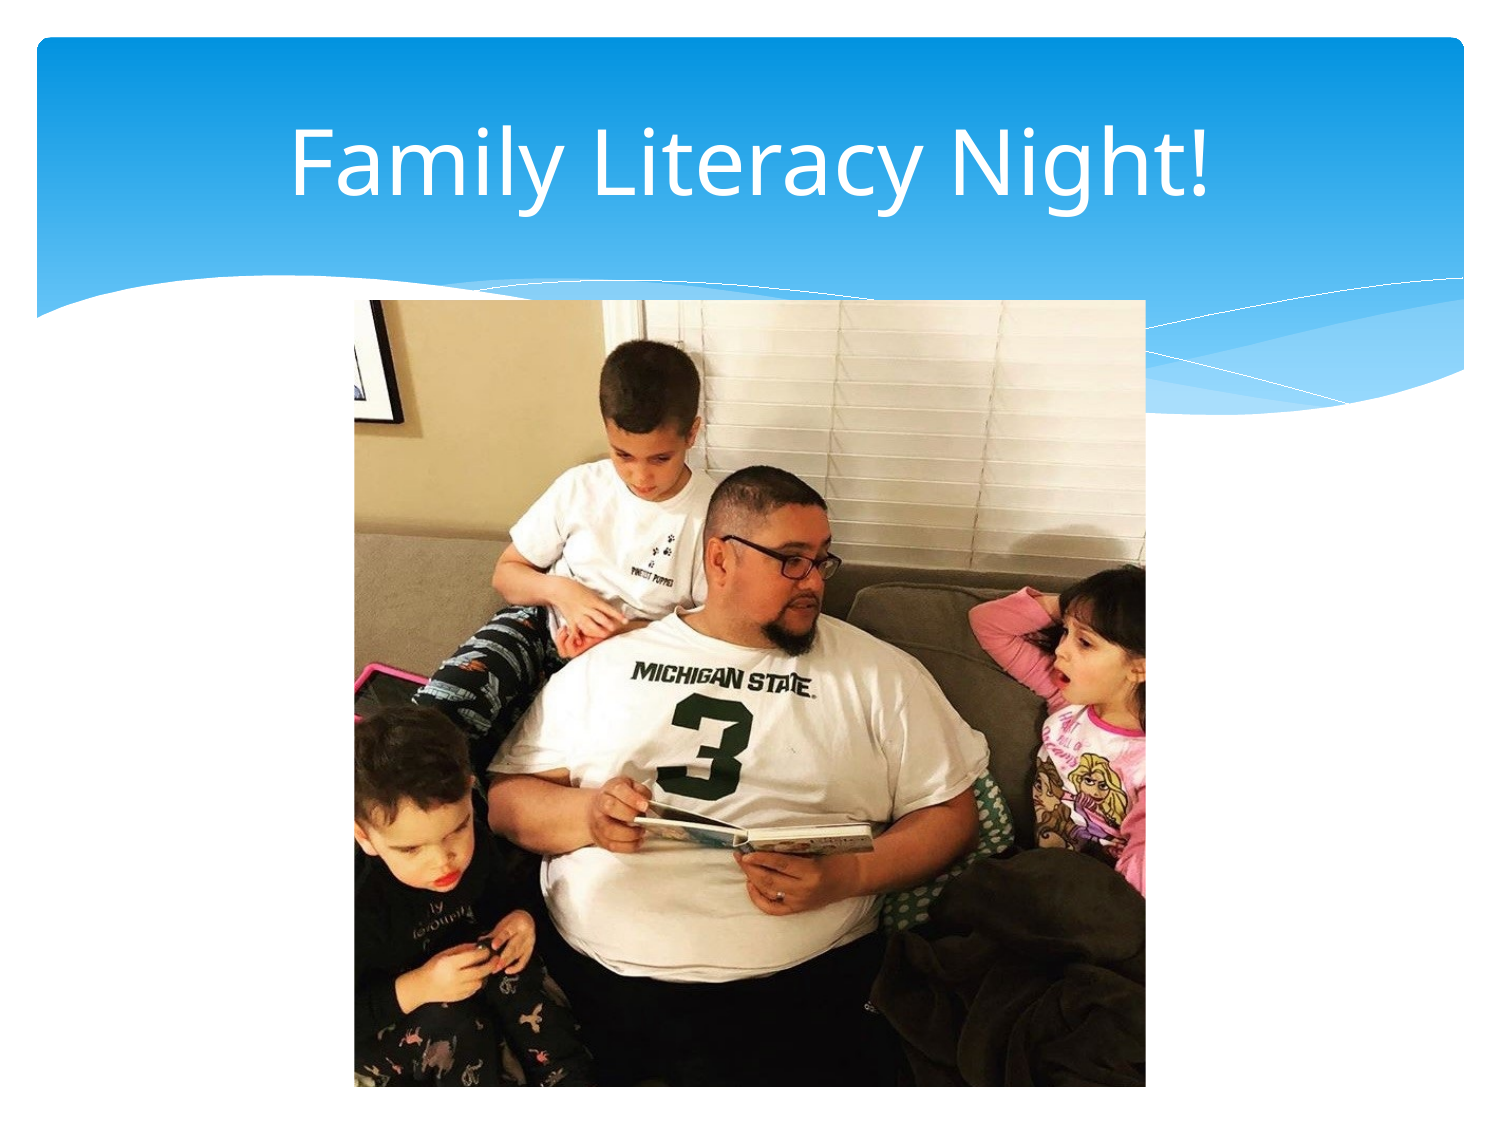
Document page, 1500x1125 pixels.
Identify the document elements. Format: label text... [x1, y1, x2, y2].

picture [354, 299, 1146, 1087]
title Family Literacy Night! [75, 55, 1425, 261]
